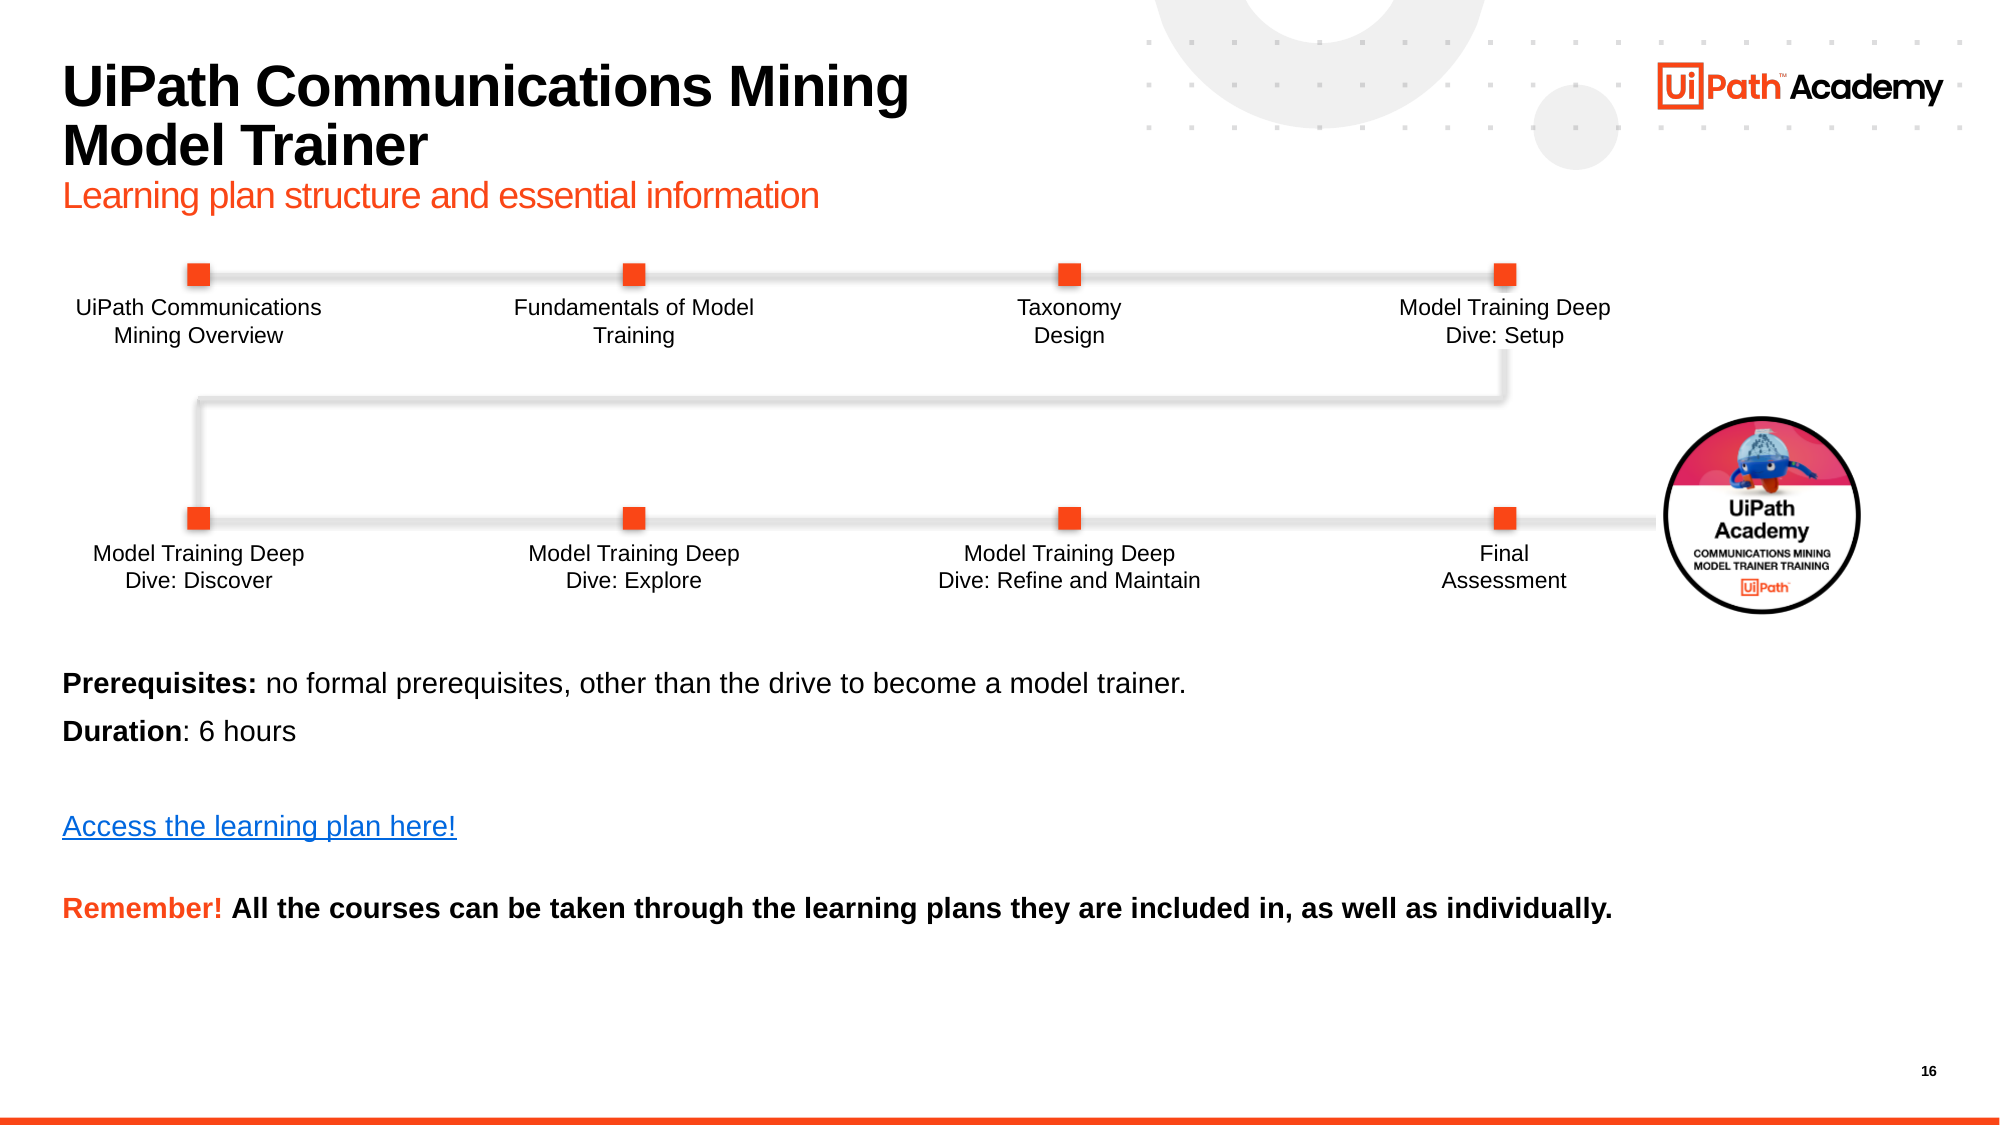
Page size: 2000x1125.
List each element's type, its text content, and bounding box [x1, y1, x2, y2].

text_box [1058, 282, 1082, 287]
text_box Final Assessment [1415, 538, 1594, 595]
text_box UiPath Communications Mining Overview [71, 292, 327, 350]
text_box [1493, 263, 1517, 287]
picture [1656, 409, 1869, 628]
text_box Model Training Deep Dive: Setup [1509, 292, 1639, 350]
text_box Fundamentals of Model Training [489, 292, 779, 350]
text_box [187, 506, 211, 530]
text_box [1058, 263, 1082, 273]
title UiPath Communications Mining Model Trainer Learning plan structure and essential information [62, 58, 1326, 236]
text_box [622, 506, 646, 518]
text_box [187, 263, 211, 287]
picture [1652, 58, 1952, 117]
text_box [622, 263, 646, 273]
text_box Model Training Deep Dive: Refine and Maintain [936, 538, 1203, 595]
text_box Model Training Deep Dive: Setup [1372, 292, 1499, 350]
text_box Model Training Deep Dive: Discover [65, 538, 332, 595]
text_box [622, 282, 646, 287]
text_box [1493, 506, 1517, 518]
text_box Model Training Deep Dive: Explore [501, 538, 768, 595]
text_box [1058, 506, 1082, 518]
text_box Prerequisites: no formal prerequisites, other than the drive to become a model trainer. Duration: 6 hours Access the learning plan here! Remember! All the courses can be taken through the learning plans they are included in, as well as individually. [62, 664, 1926, 959]
text_box Taxonomy Design [985, 292, 1154, 350]
